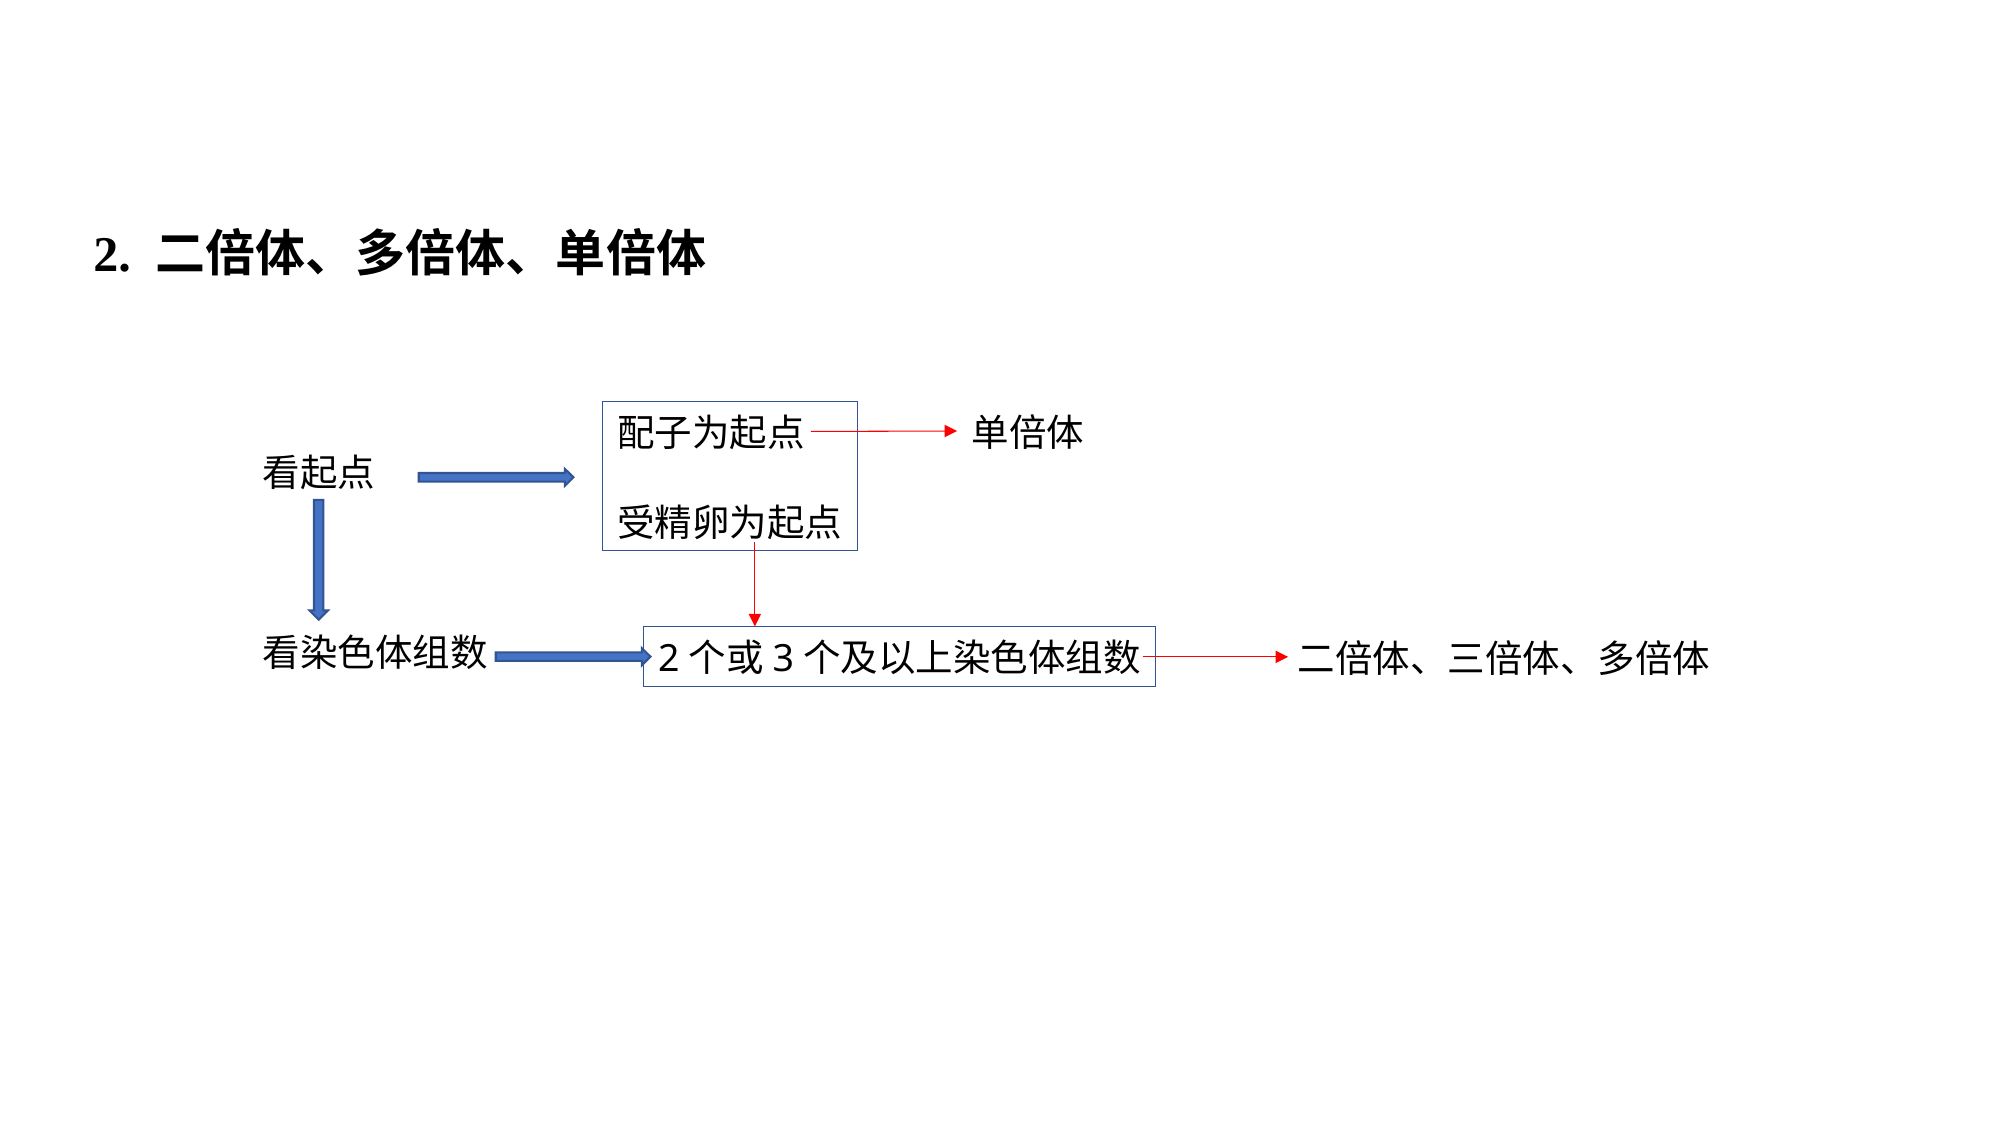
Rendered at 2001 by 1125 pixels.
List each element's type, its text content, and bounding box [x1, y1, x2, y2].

text_box [417, 466, 575, 489]
text_box 二倍体、三倍体、多倍体 [1283, 627, 1726, 688]
text_box 2. 二倍体、多倍体、单倍体 [78, 184, 1843, 290]
text_box 配子为起点 受精卵为起点 [602, 401, 858, 551]
text_box 看起点 看染色体组数 [248, 441, 503, 682]
text_box 2个或3个及以上染色体组数 [643, 626, 1156, 687]
text_box 单倍体 [957, 401, 1100, 461]
text_box [306, 498, 331, 622]
text_box [494, 645, 652, 668]
